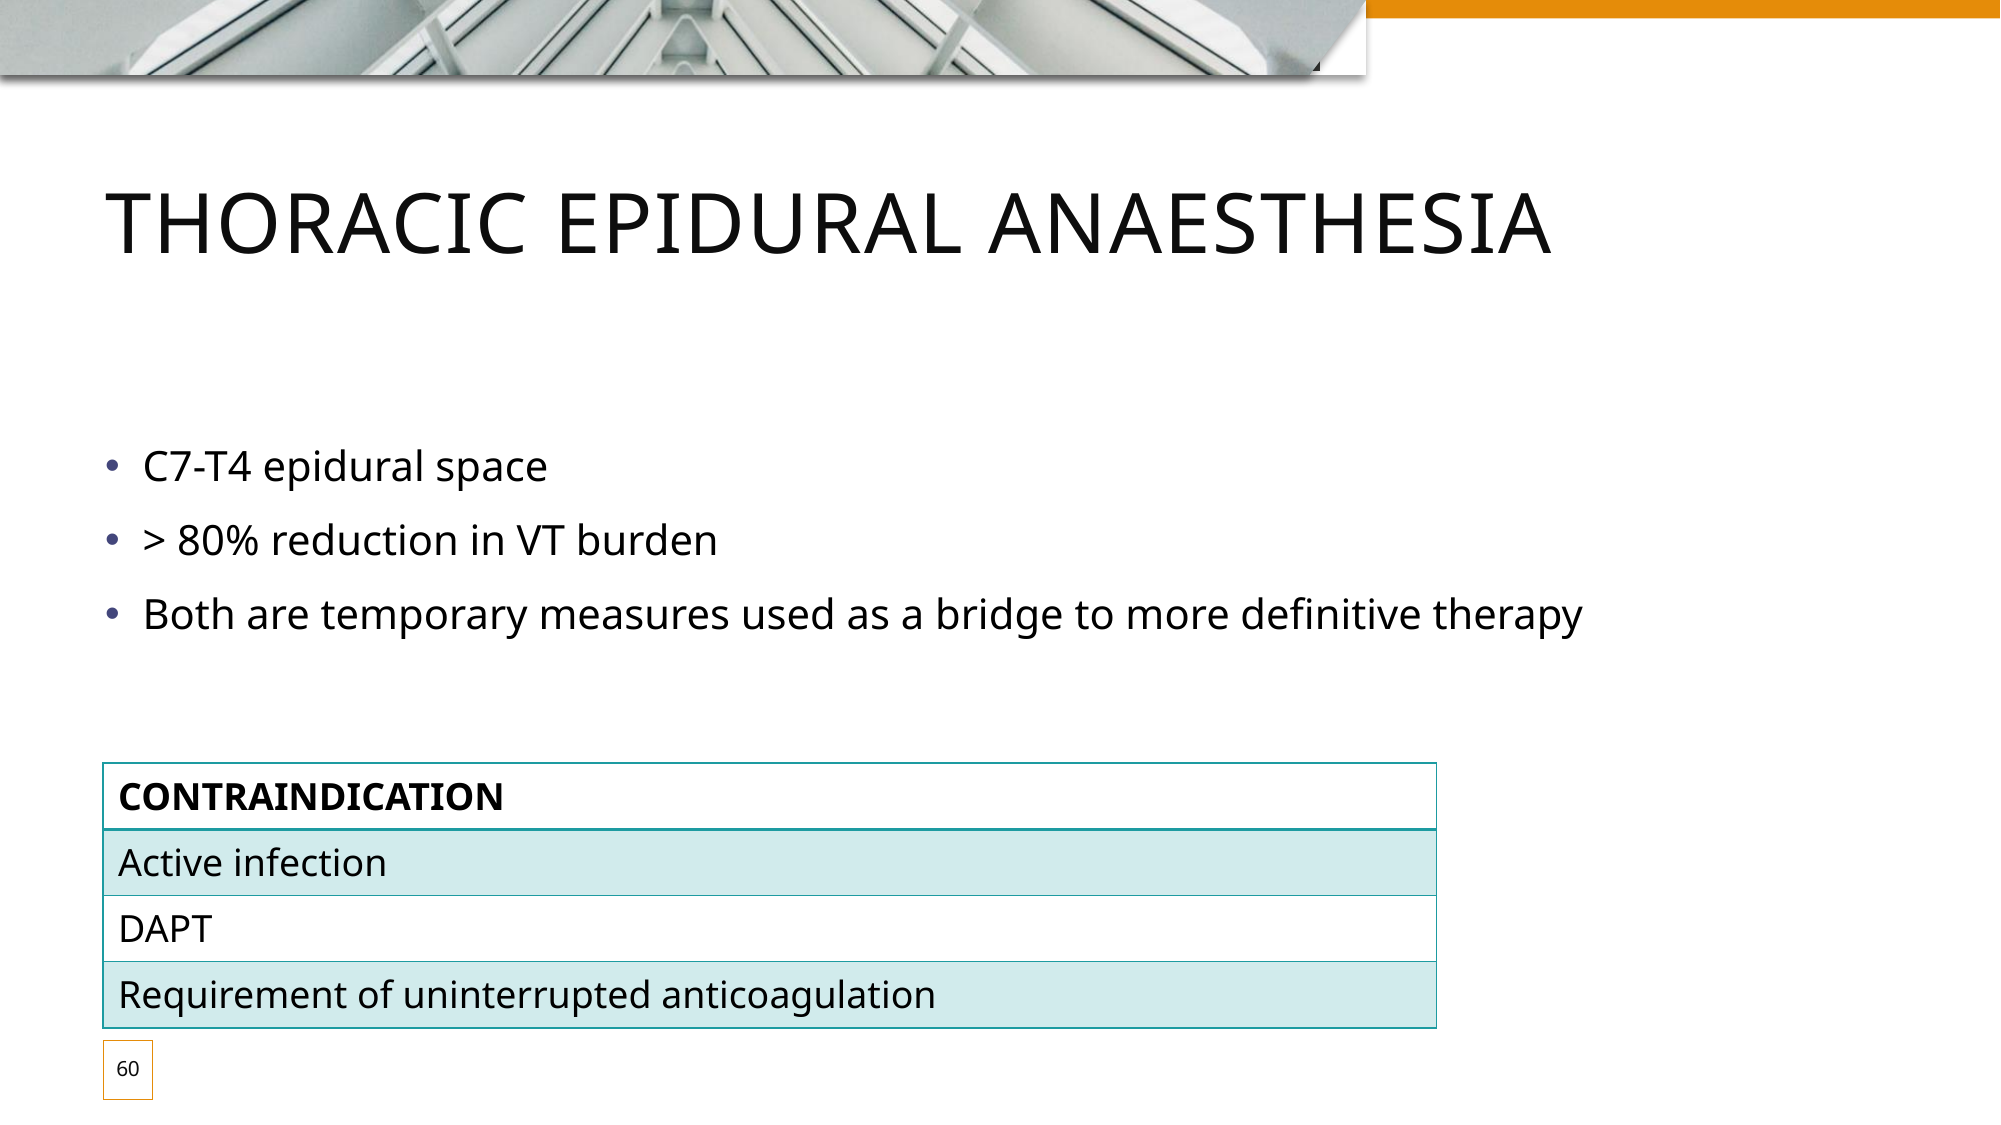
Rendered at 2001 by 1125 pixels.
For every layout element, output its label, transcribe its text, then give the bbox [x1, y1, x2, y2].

picture [0, 0, 1367, 76]
table_header CONTRAINDICATION [104, 764, 1436, 828]
table_cell DAPT [104, 896, 1436, 961]
table_cell Active infection [104, 831, 1436, 895]
list C7-T4 epidural space > 80% reduction in VT burden Both are temporary measures used as a bridge to more definitive therapy [90, 437, 1778, 1038]
slide_number 60 [103, 1040, 153, 1100]
table_cell Requirement of uninterrupted anticoagulation [104, 962, 1436, 1027]
title Thoracic epidural anaesthesia [90, 162, 1863, 279]
